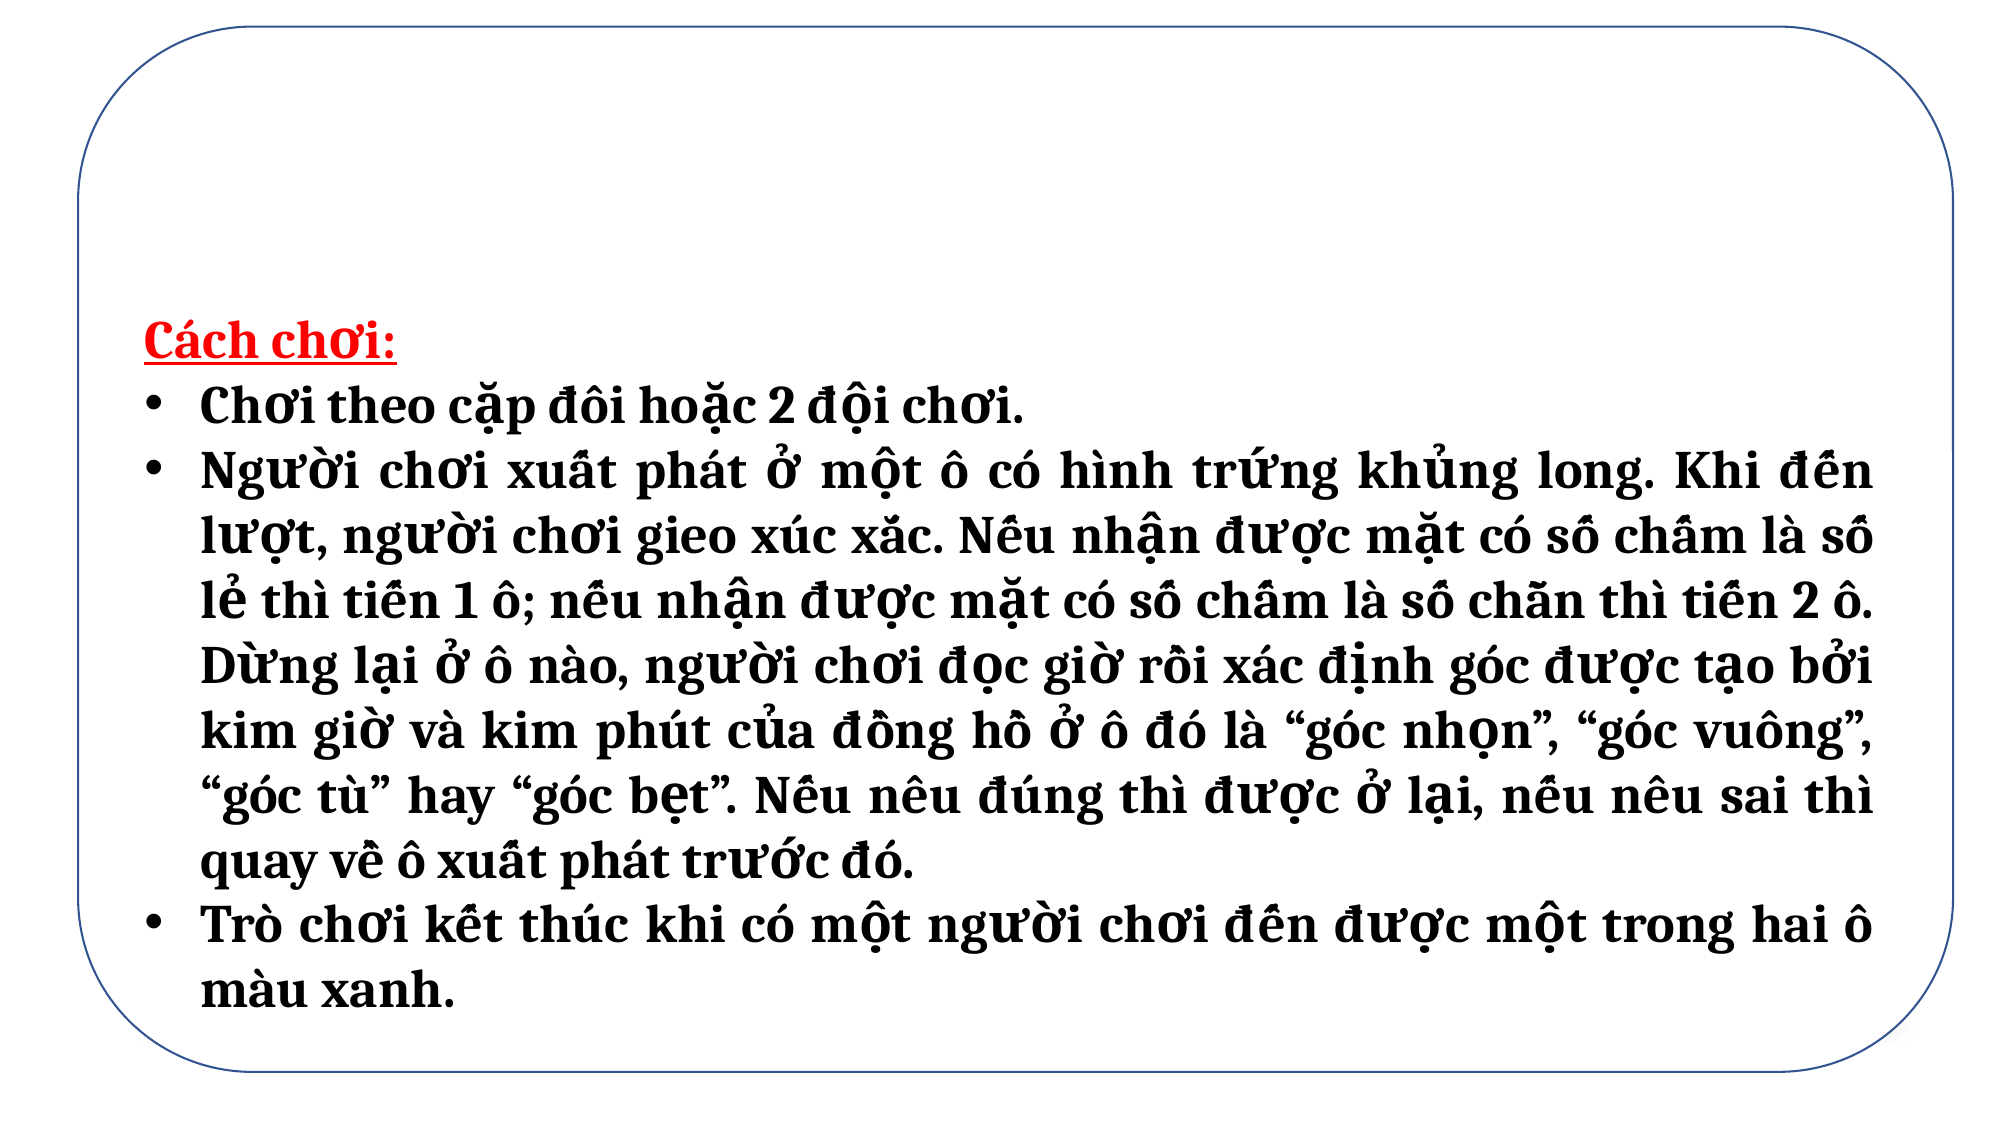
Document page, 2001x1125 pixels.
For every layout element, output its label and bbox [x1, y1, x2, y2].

text_box [0, 976, 2000, 1125]
picture [0, 0, 2000, 976]
